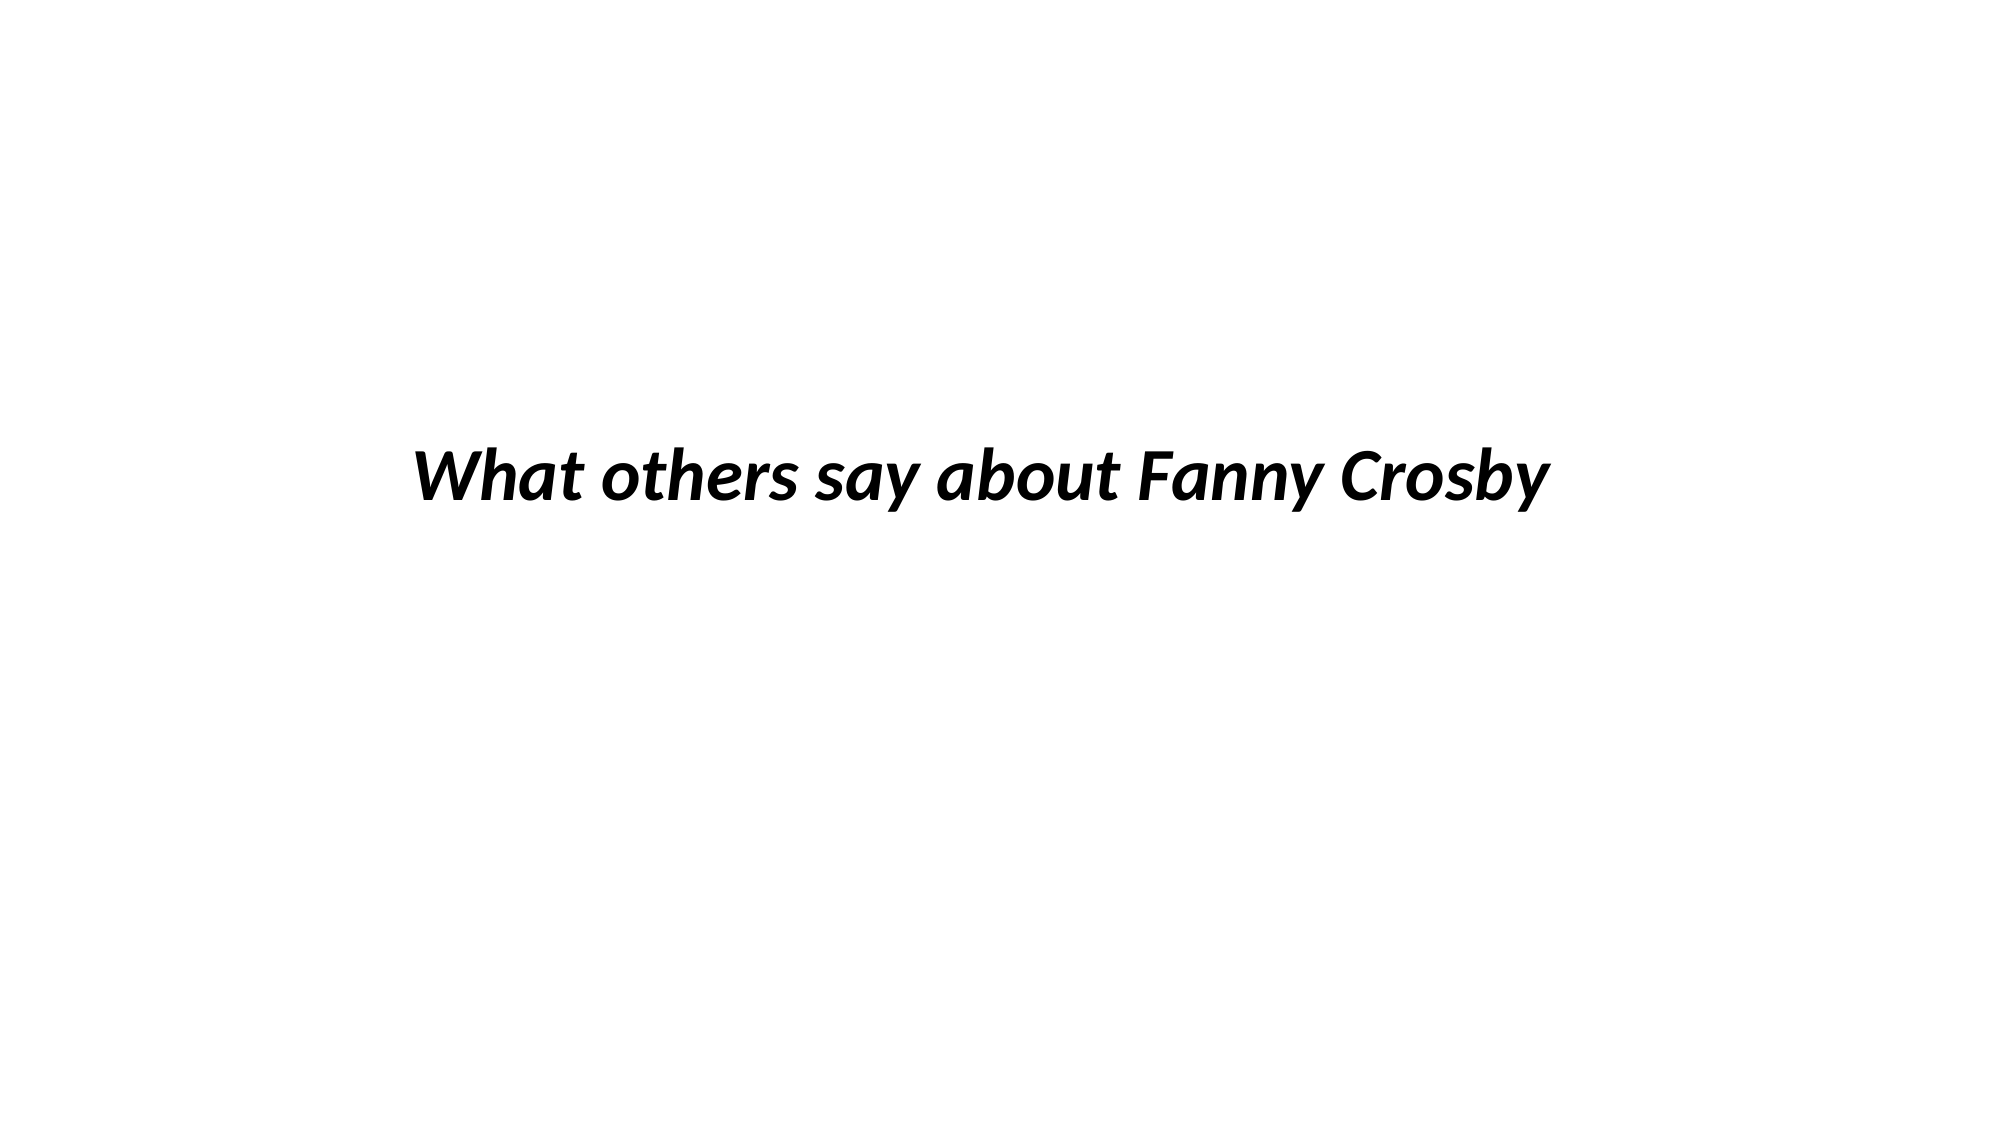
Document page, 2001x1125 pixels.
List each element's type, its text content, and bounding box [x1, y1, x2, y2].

title What others say about Fanny Crosby [237, 350, 1725, 592]
